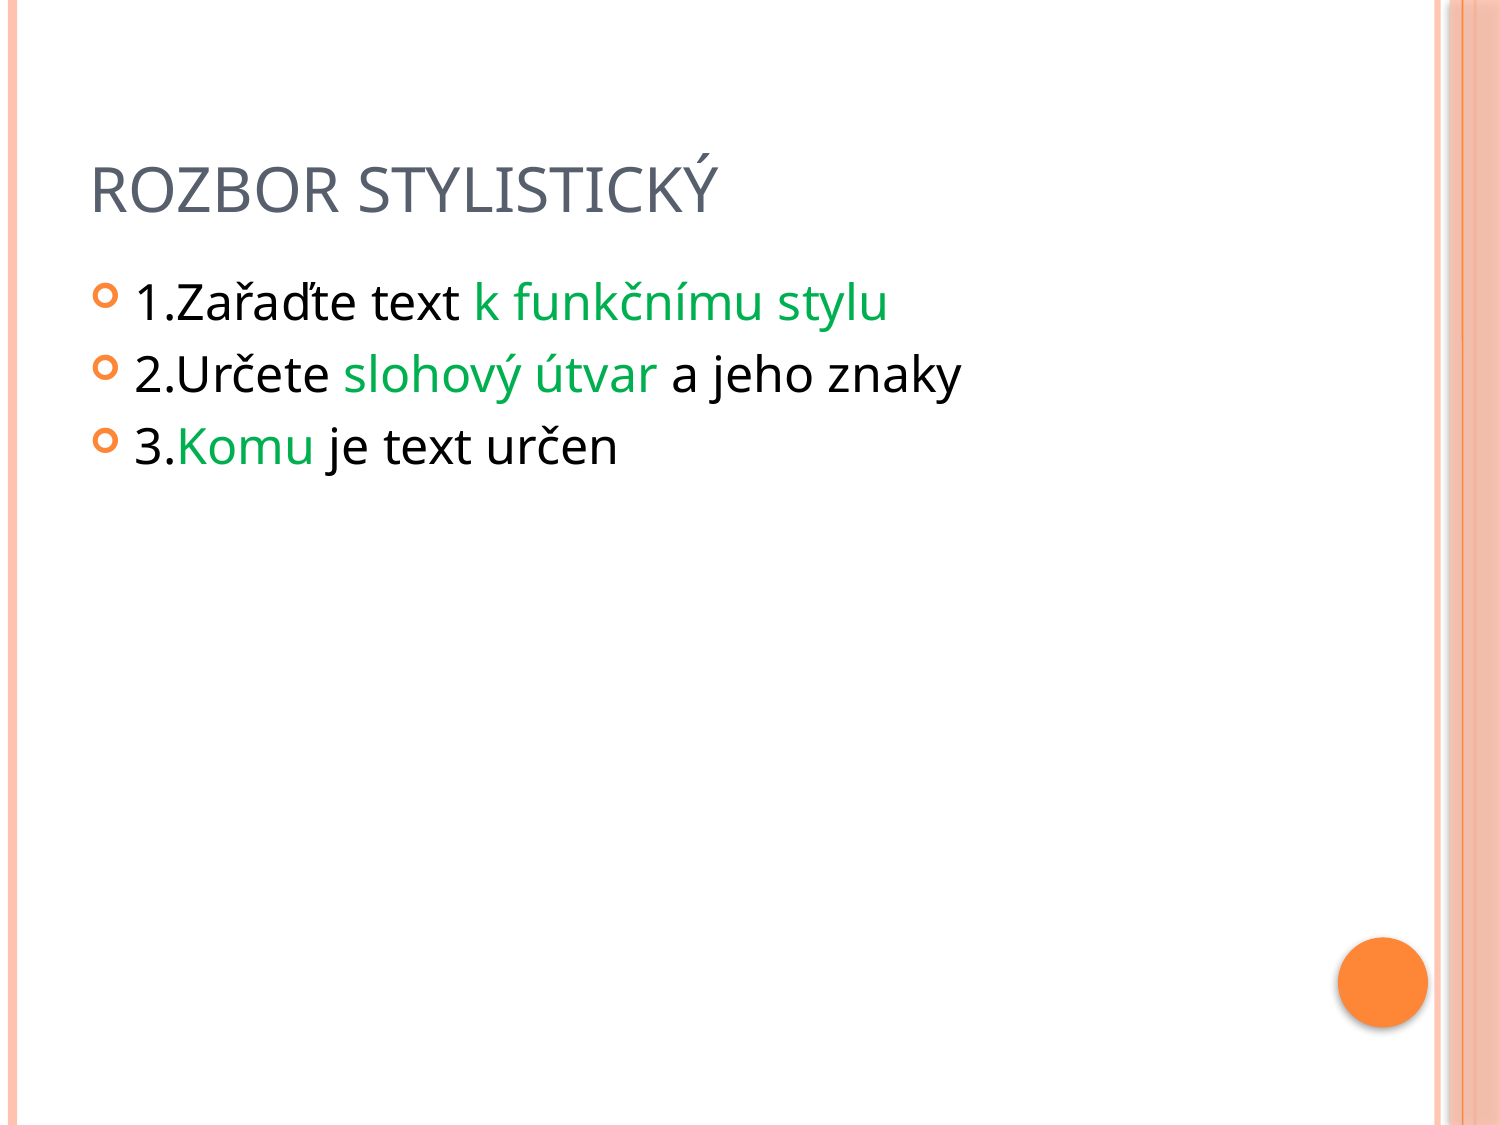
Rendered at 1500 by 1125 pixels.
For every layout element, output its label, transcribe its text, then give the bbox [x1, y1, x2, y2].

title Rozbor stylistický [75, 45, 1300, 233]
list 1.Zařaďte text k funkčnímu stylu 2.Určete slohový útvar a jeho znaky 3.Komu je text určen [75, 262, 1300, 1062]
